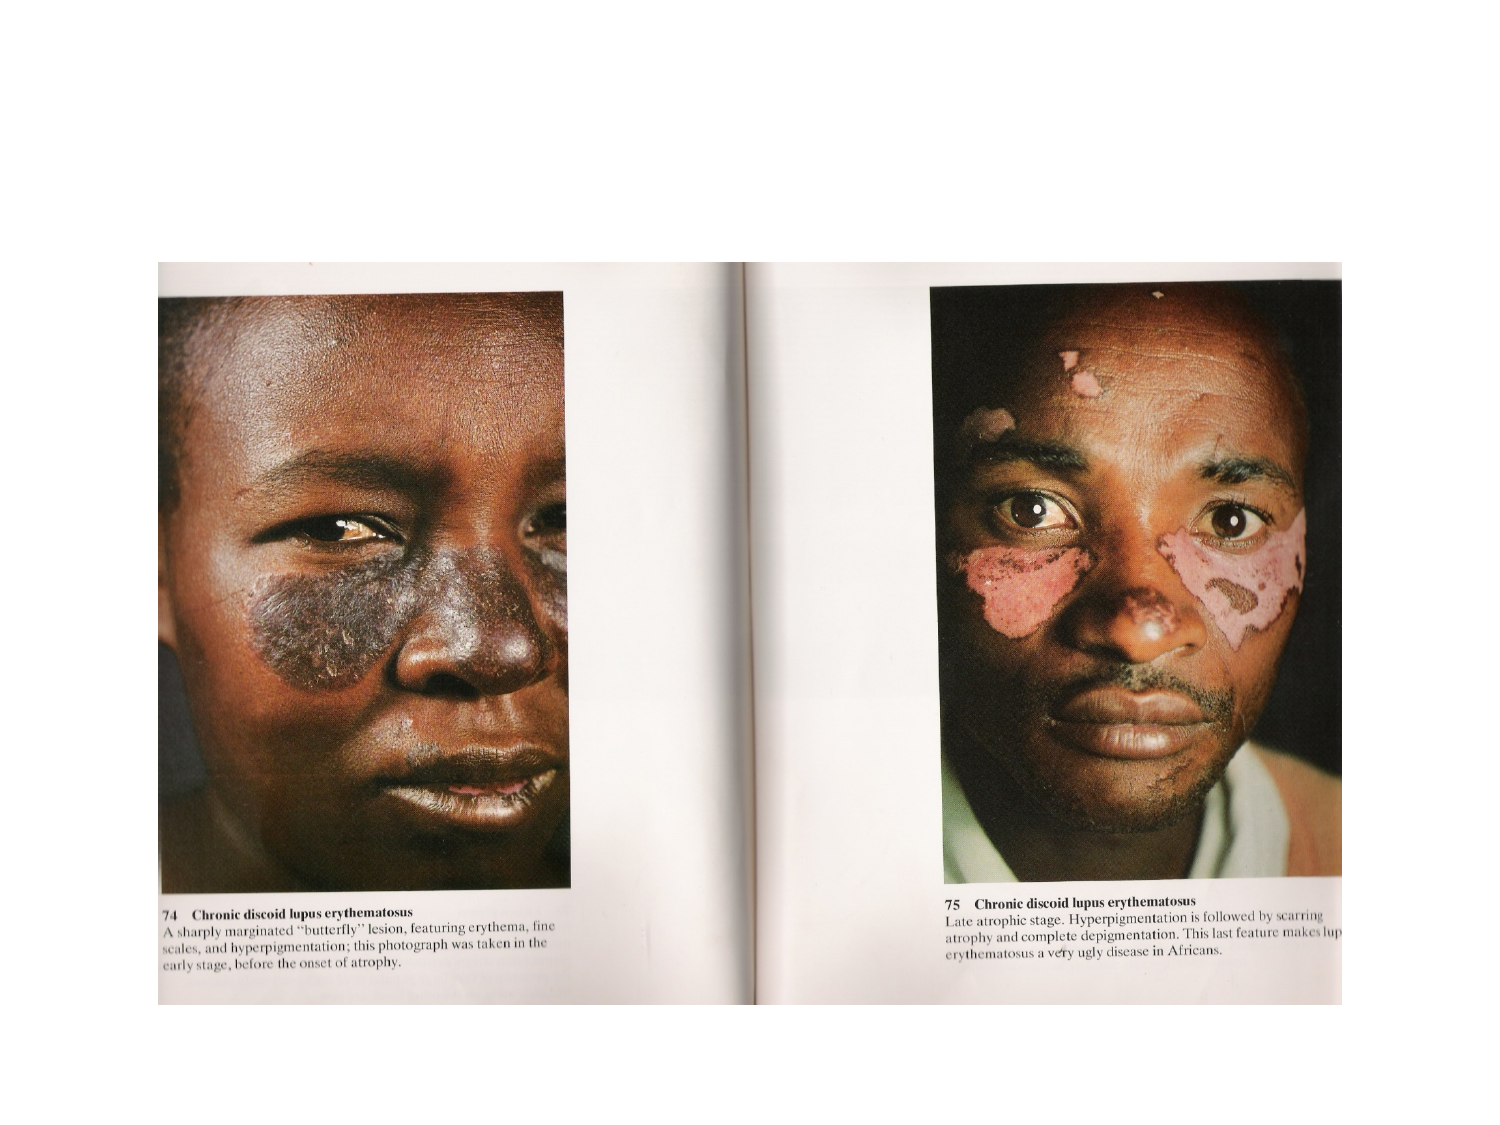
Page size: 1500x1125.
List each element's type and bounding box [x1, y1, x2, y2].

list [158, 262, 1342, 1006]
